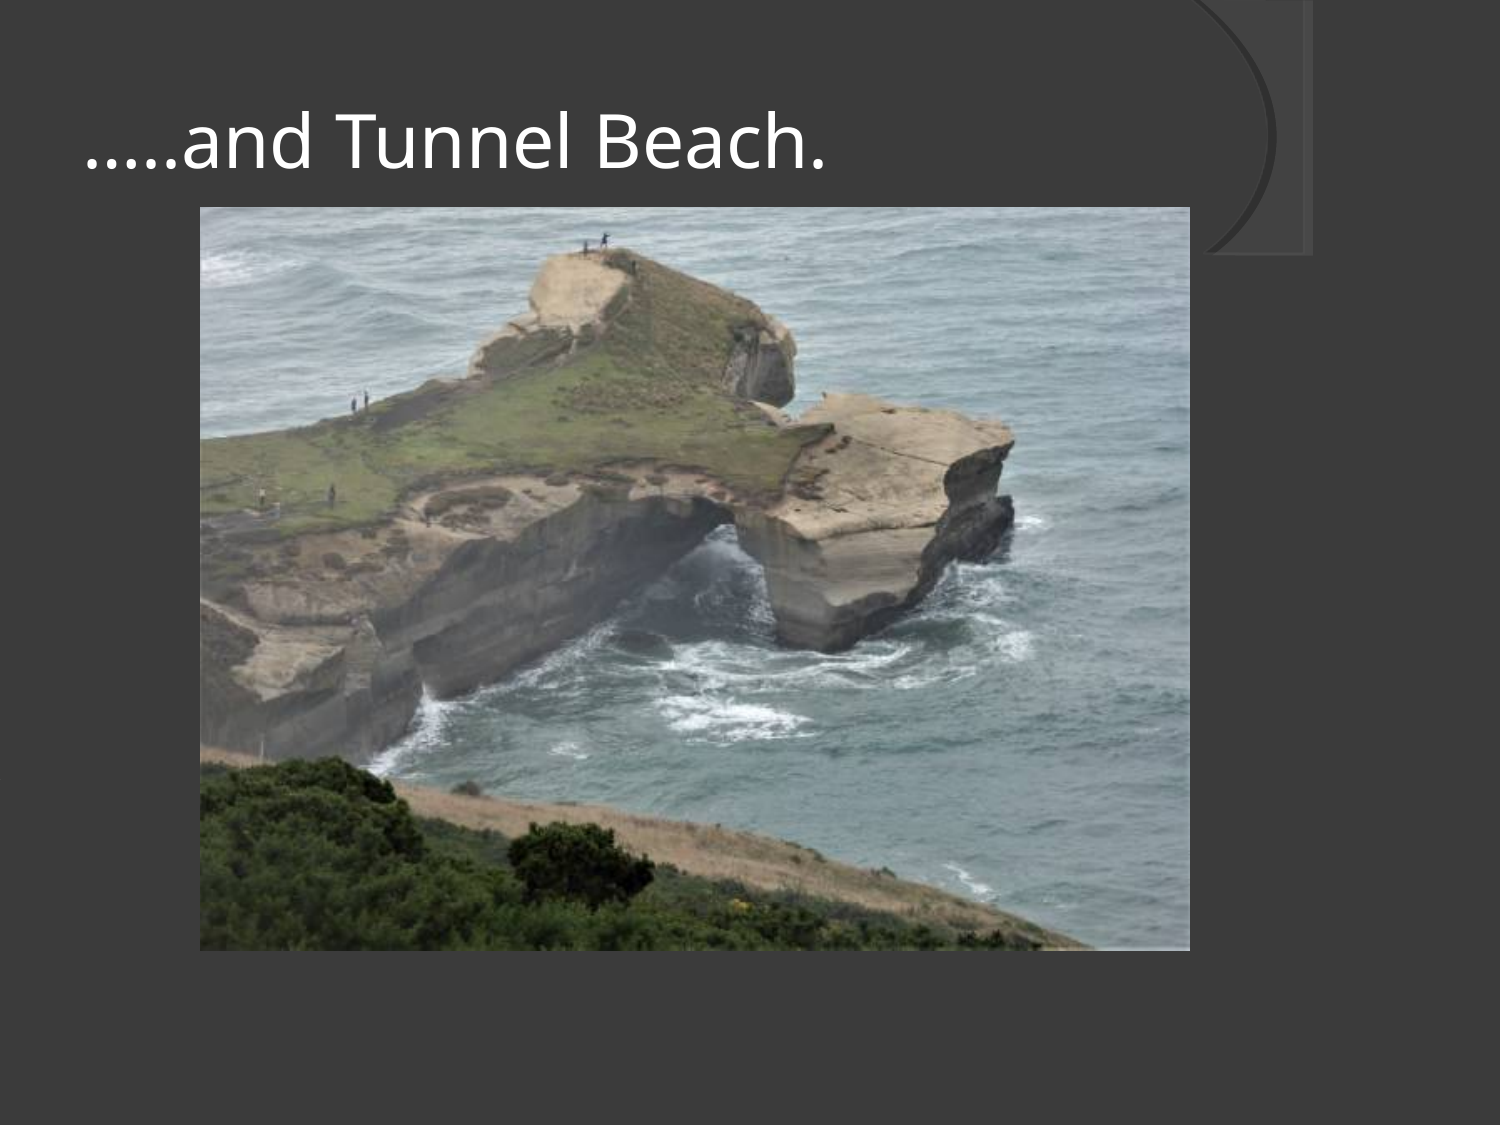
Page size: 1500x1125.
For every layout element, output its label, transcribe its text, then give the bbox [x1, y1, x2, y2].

title …..and Tunnel Beach. [75, 45, 1300, 233]
picture [199, 207, 1190, 951]
